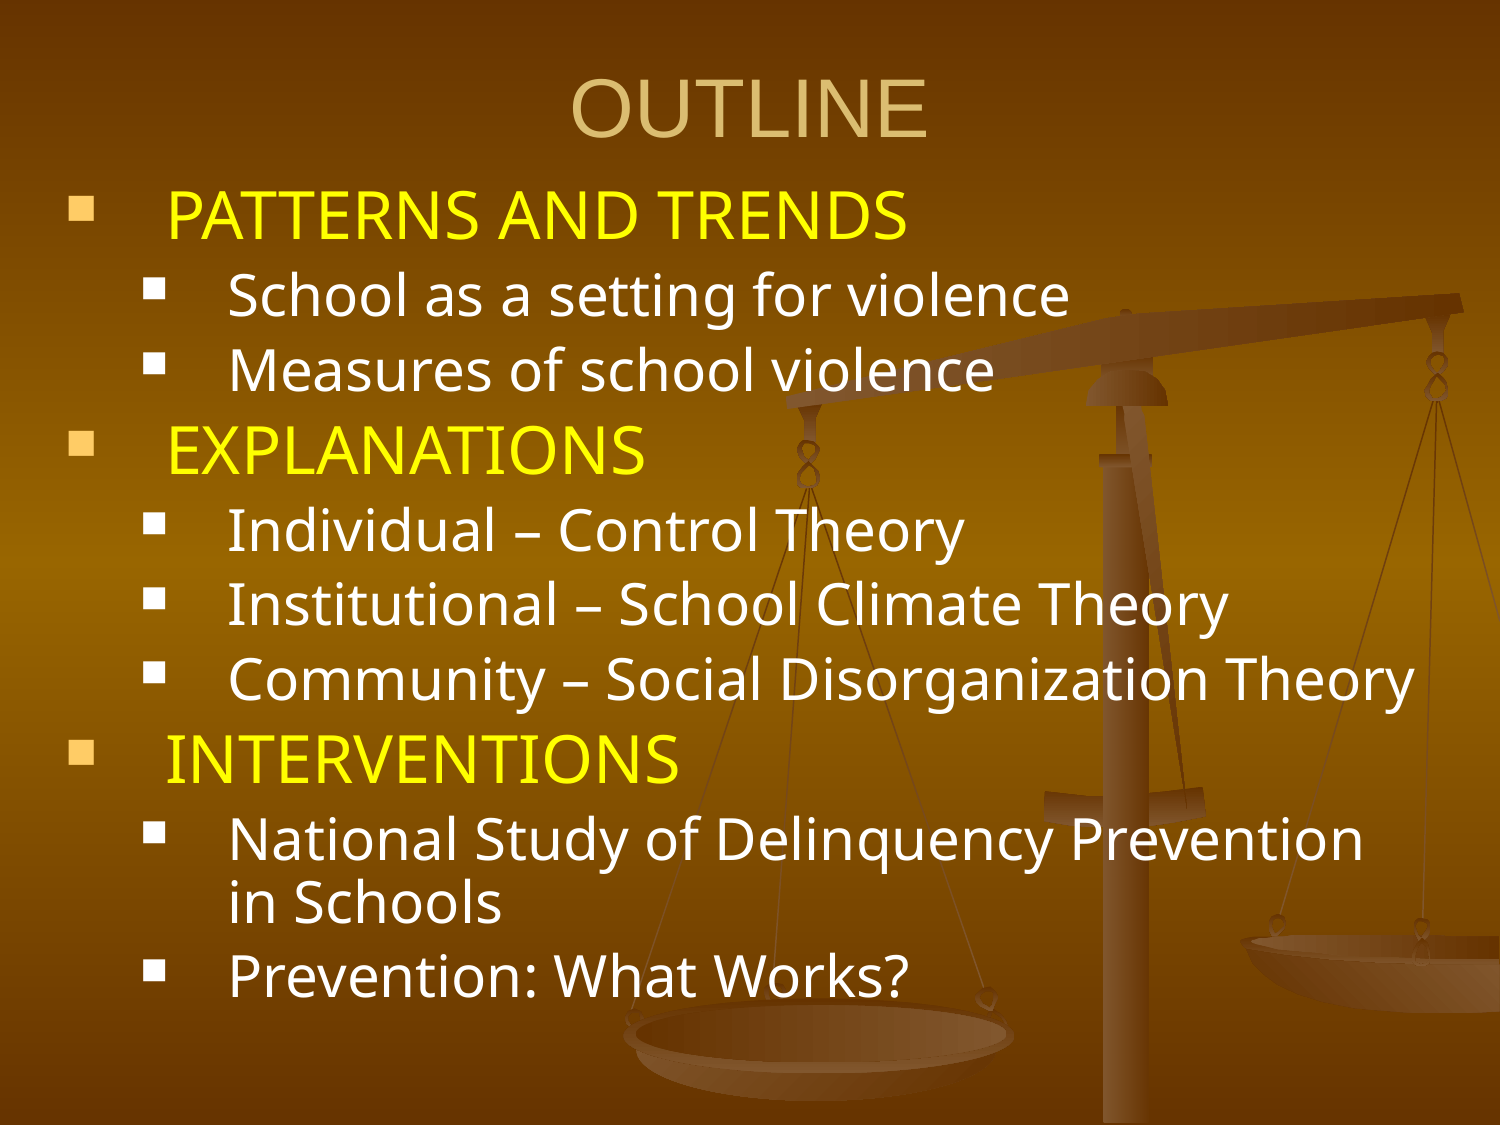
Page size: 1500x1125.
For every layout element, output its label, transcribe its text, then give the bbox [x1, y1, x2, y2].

title OUTLINE [74, 45, 1426, 163]
list PATTERNS AND TRENDS School as a setting for violence Measures of school violence EXPLANATIONS Individual – Control Theory Institutional – School Climate Theory Community – Social Disorganization Theory INTERVENTIONS National Study of Delinquency Prevention in Schools Prevention: What Works? [49, 174, 1451, 1088]
